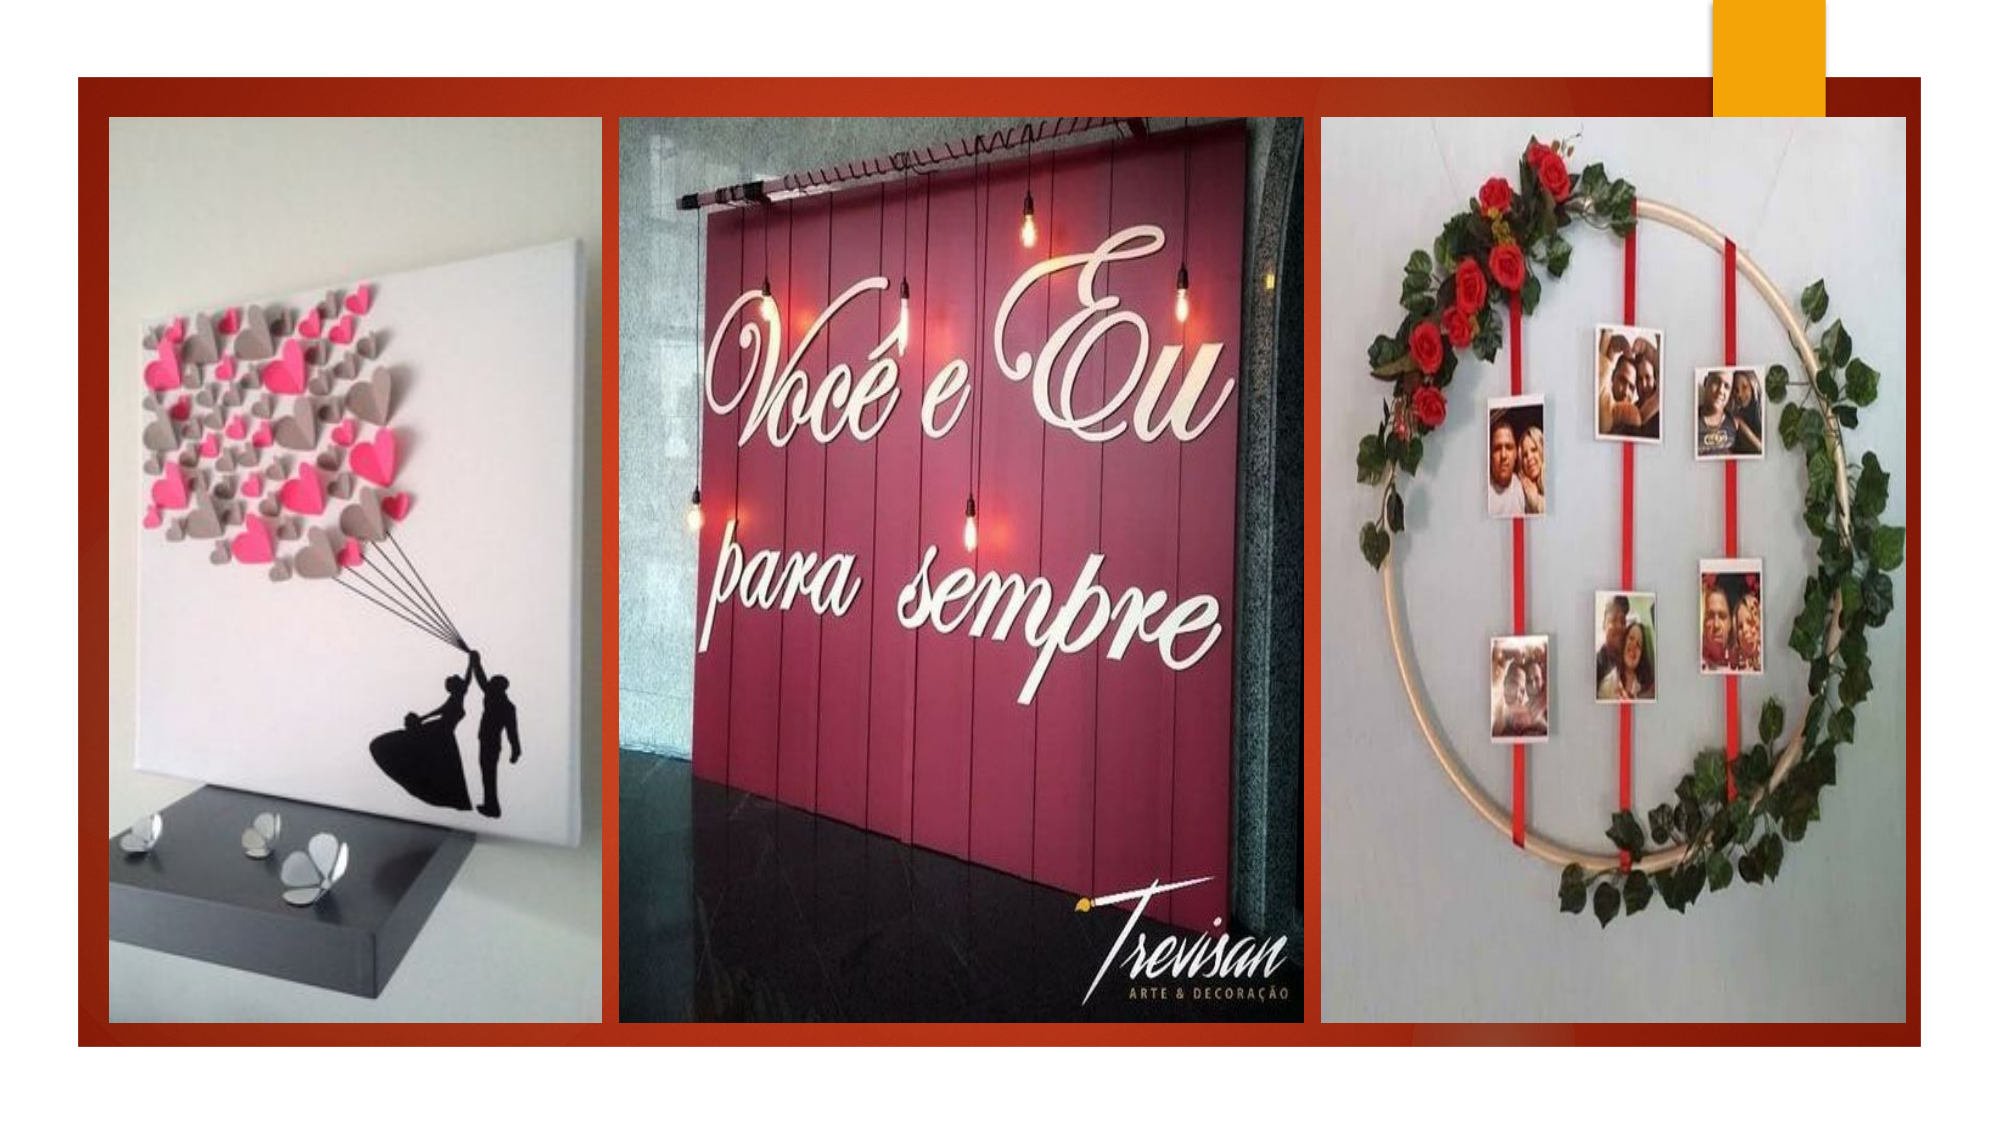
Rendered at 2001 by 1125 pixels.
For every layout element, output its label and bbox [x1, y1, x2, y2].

picture [618, 117, 1304, 1023]
picture [1320, 117, 1906, 1023]
picture [109, 117, 602, 1023]
